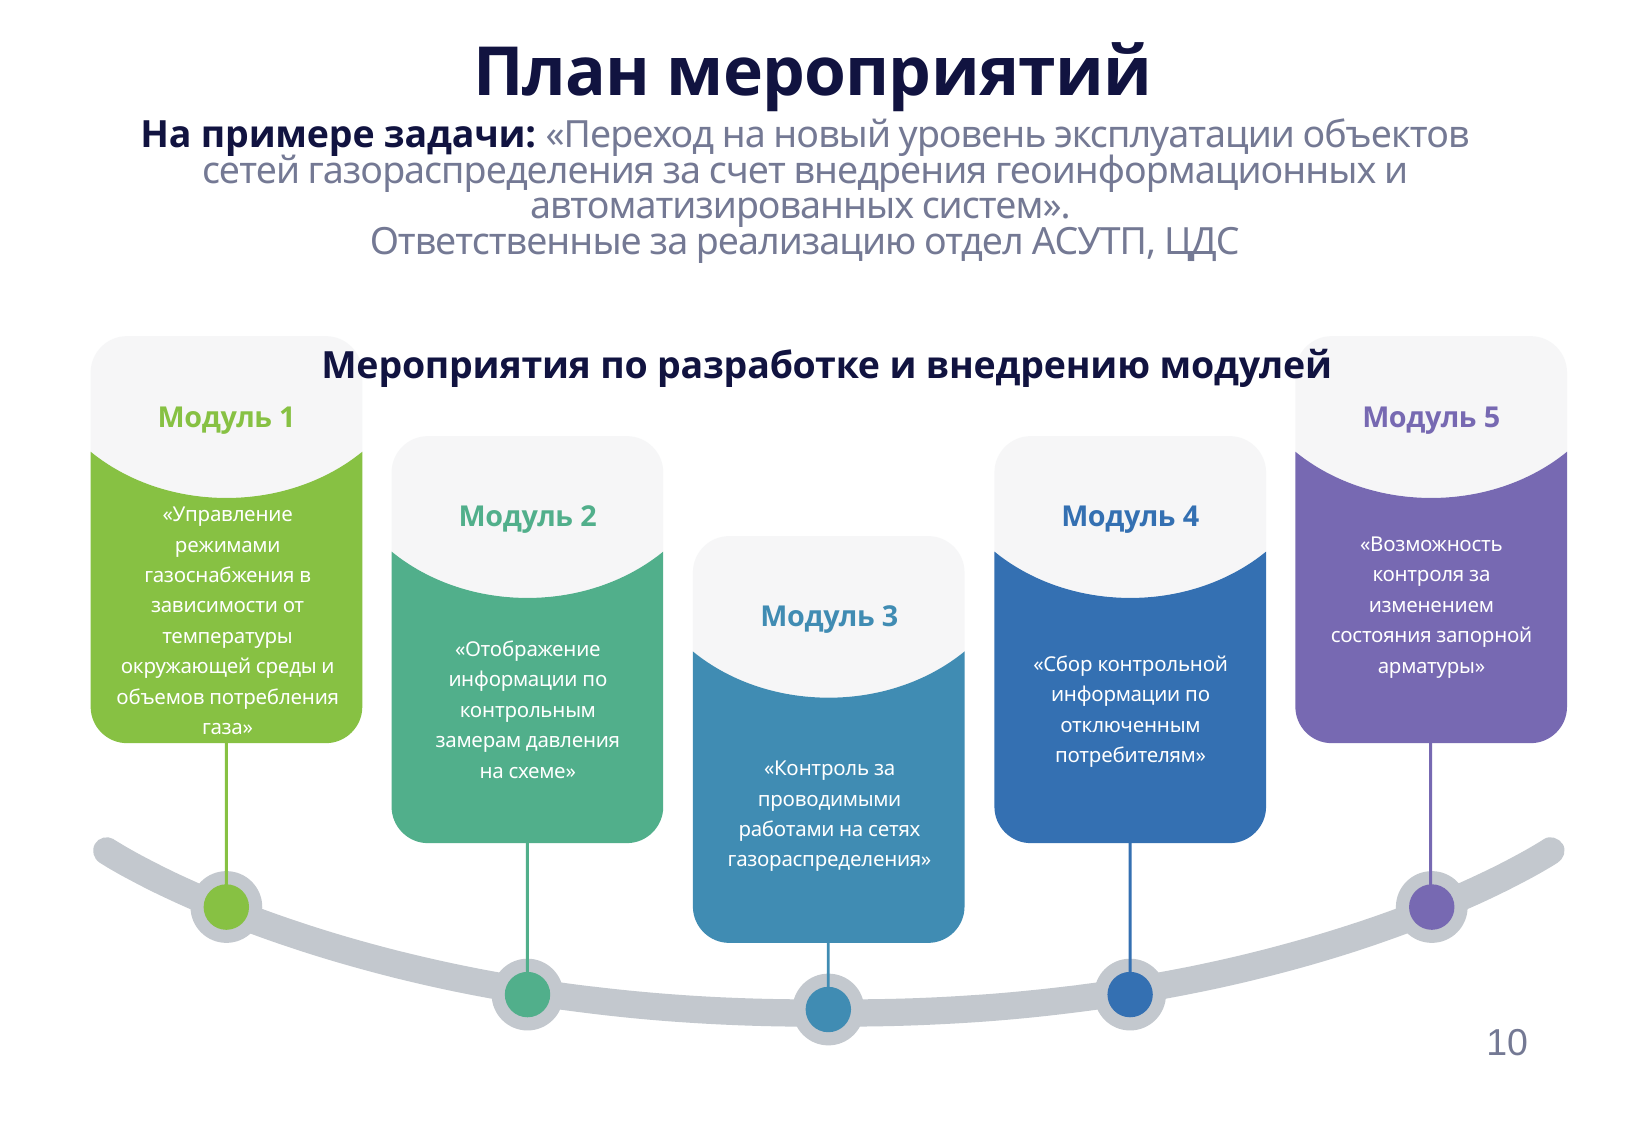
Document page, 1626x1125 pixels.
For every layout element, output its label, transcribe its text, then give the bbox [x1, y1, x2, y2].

text_box 10 [1473, 1020, 1577, 1069]
text_box План мероприятий [288, 29, 1337, 89]
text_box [90, 336, 1568, 1046]
text_box На примере задачи: «Переход на новый уровень эксплуатации объектов сетей газораспределения за счет внедрения геоинформационных и автоматизированных систем». Ответственные за реализацию отдел АСУТП, ЦДС [93, 112, 1516, 270]
